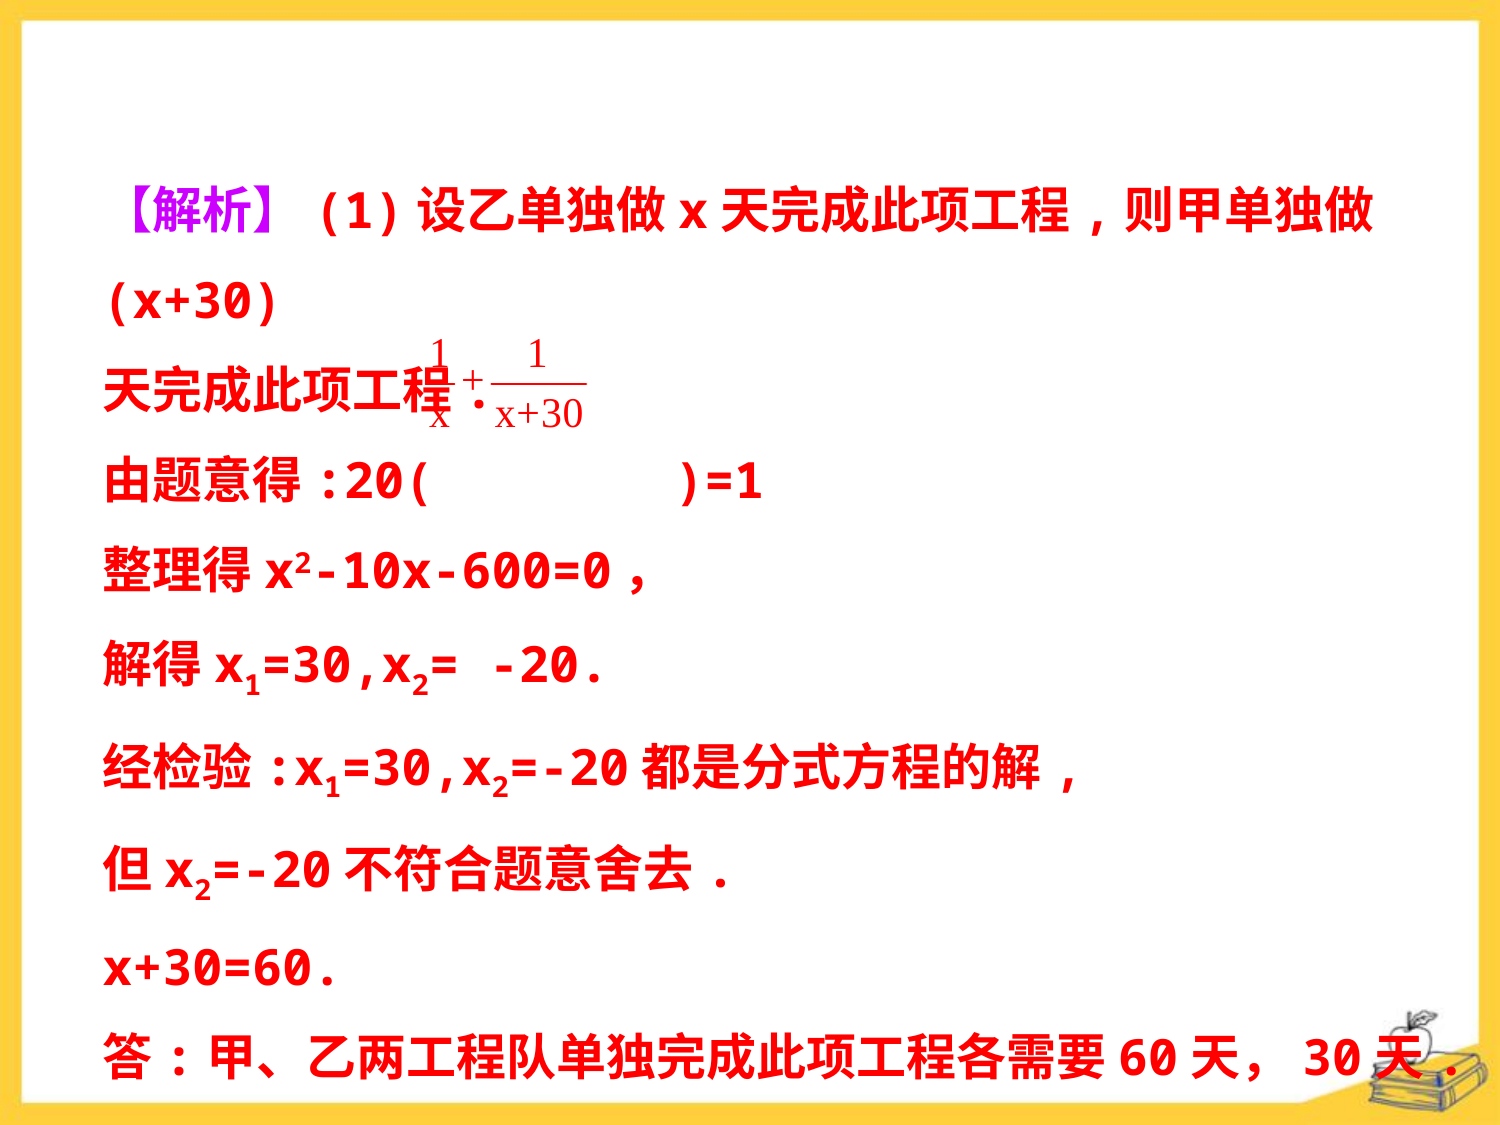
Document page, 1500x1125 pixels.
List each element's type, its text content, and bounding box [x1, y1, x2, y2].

picture [0, 0, 1500, 1125]
text_box 【解析】(1)设乙单独做x天完成此项工程,则甲单独做(x+30) 天完成此项工程. 由题意得:20( )=1 整理得x2-10x-600=0， 解得x1=30,x2= -20. 经检验:x1=30,x2=-20都是分式方程的解, 但x2=-20不符合题意舍去. x+30=60. 答:甲、乙两工程队单独完成此项工程各需要60天，30天. [87, 141, 1500, 1094]
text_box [421, 330, 590, 432]
